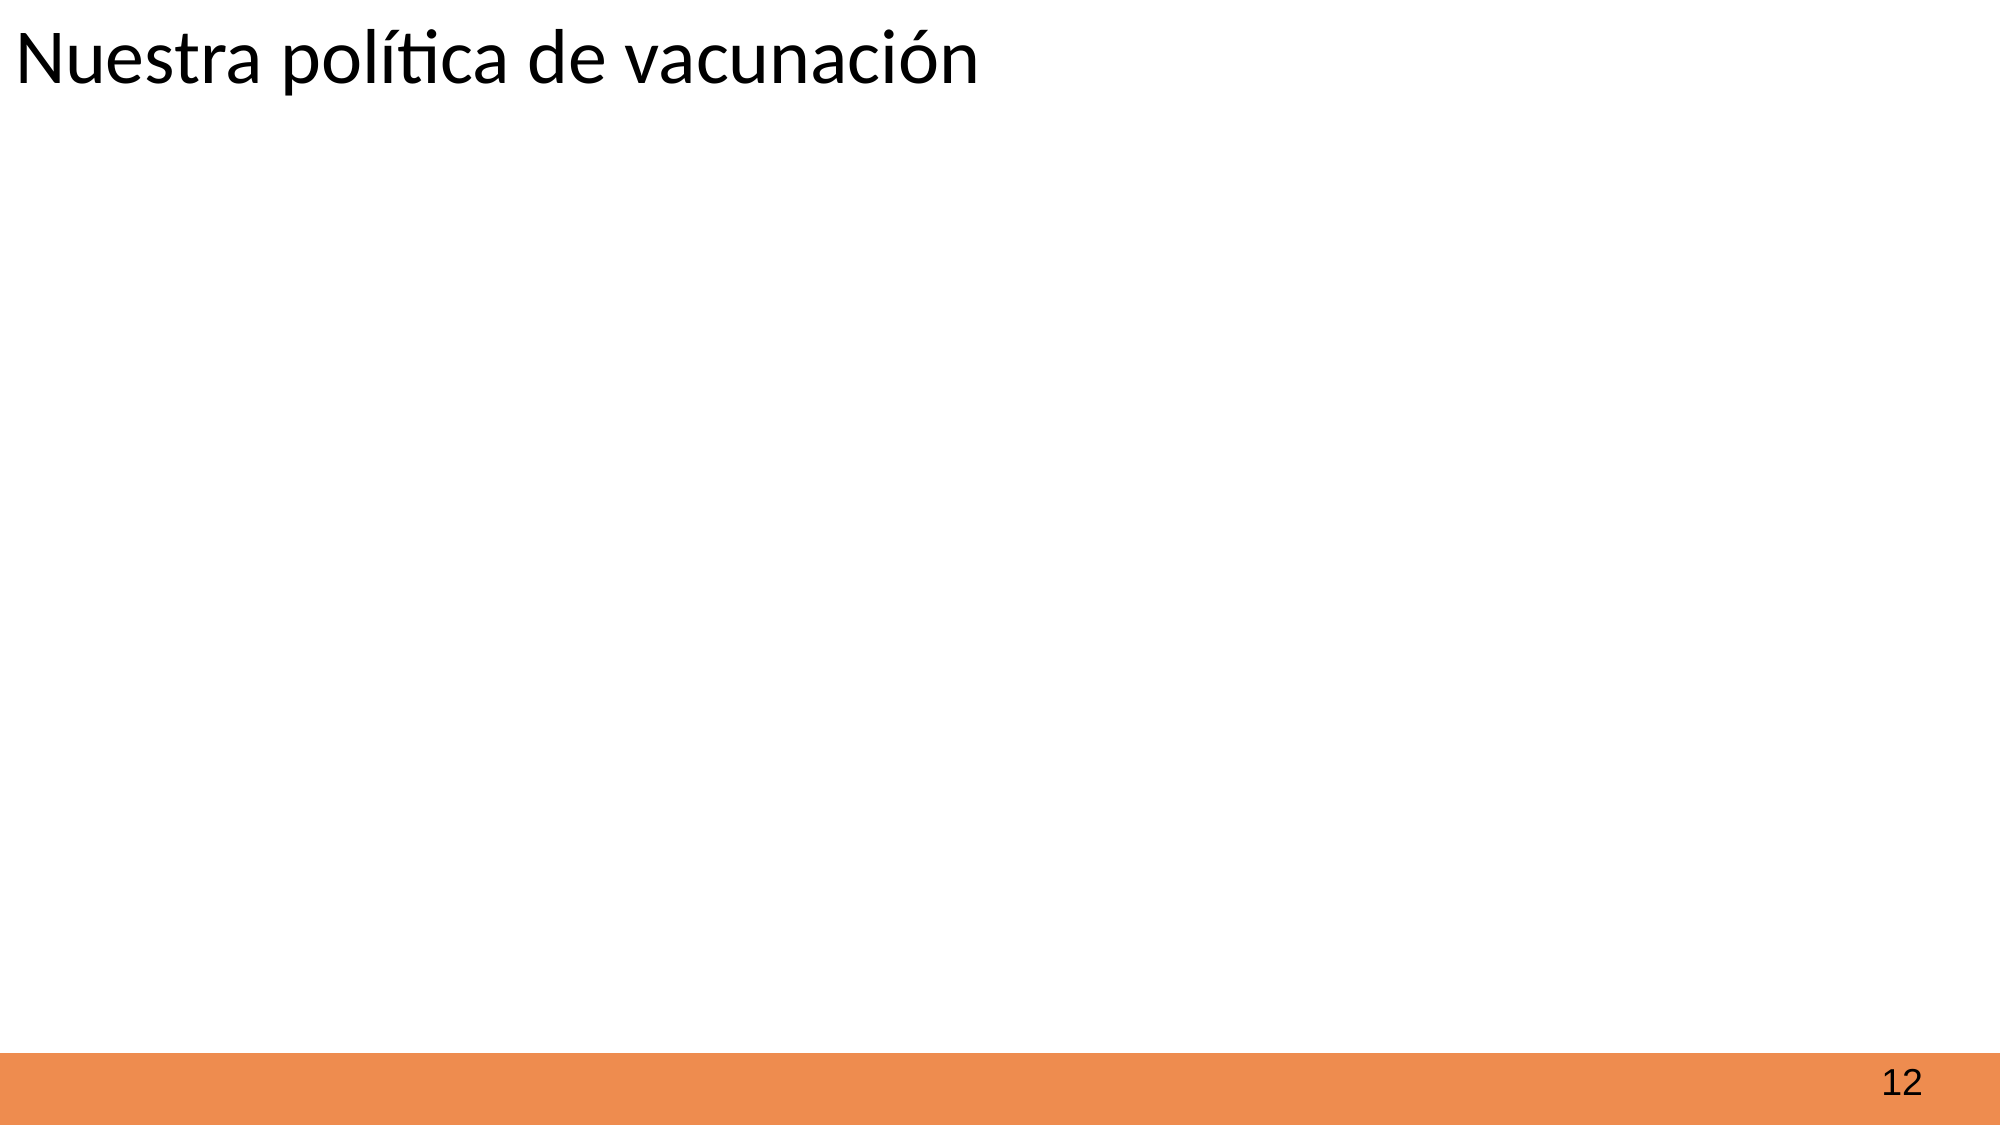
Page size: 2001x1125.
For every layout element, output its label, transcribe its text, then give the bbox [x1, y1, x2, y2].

title Nuestra política de vacunación [0, 0, 2000, 105]
